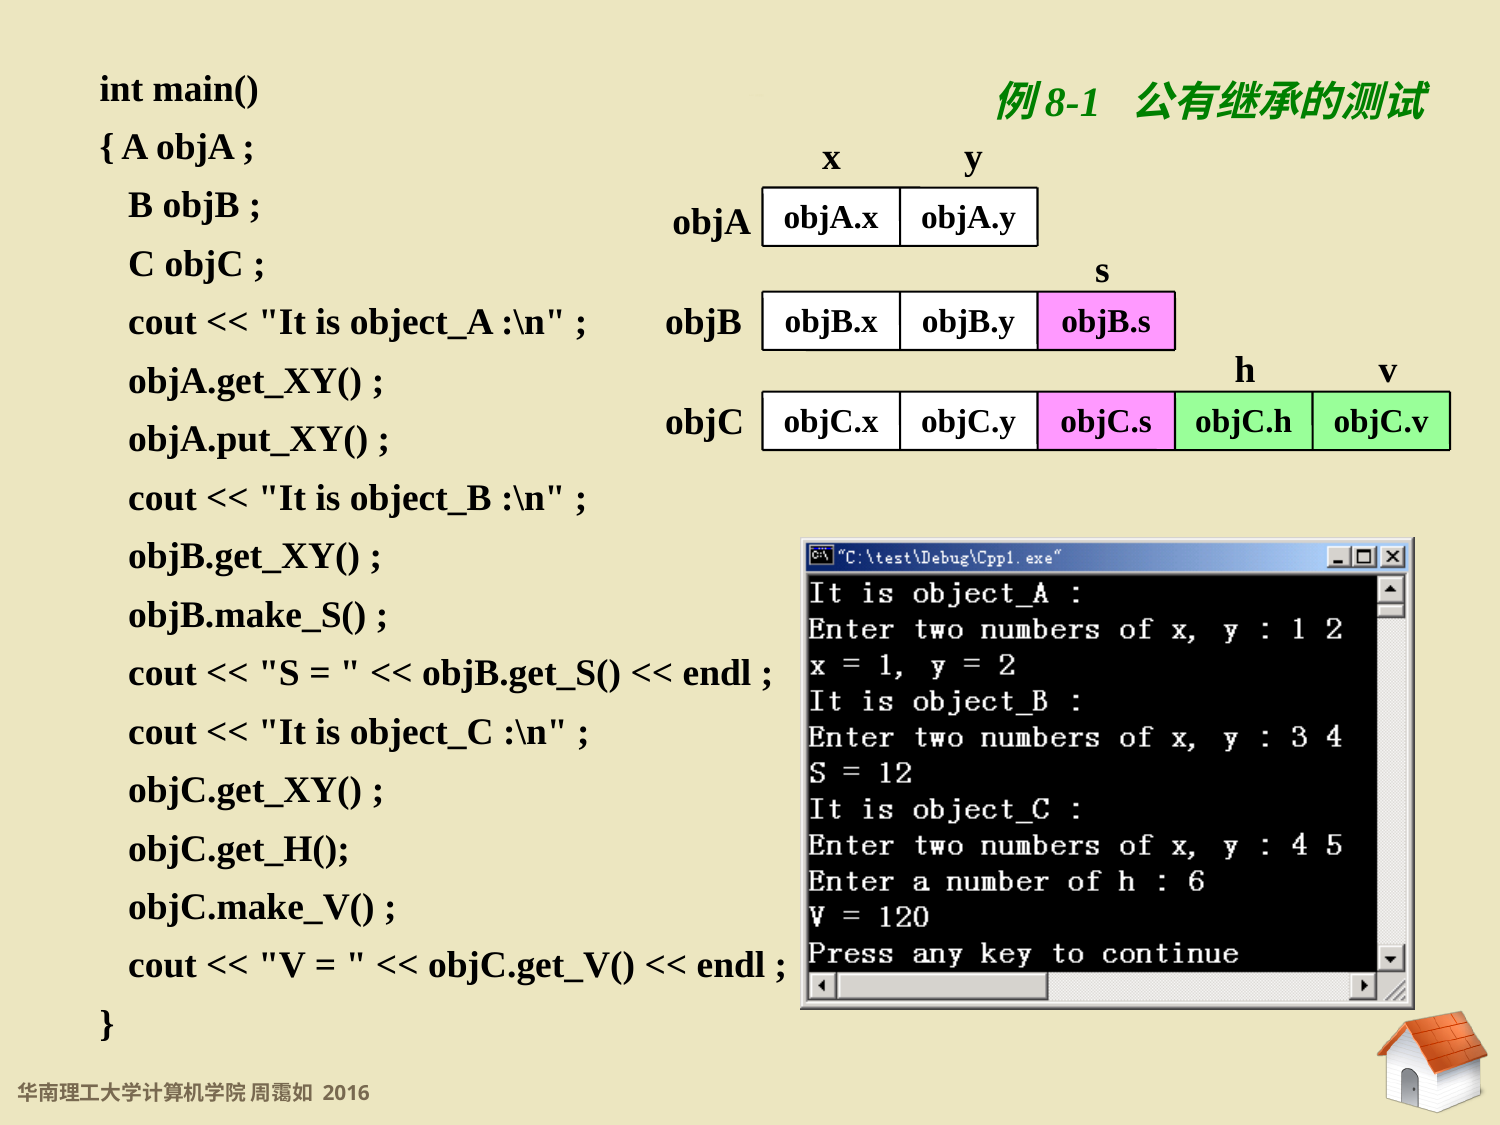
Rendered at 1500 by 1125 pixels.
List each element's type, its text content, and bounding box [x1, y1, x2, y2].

text_box 例8-1 公有继承的测试 [978, 62, 1448, 133]
picture [1375, 999, 1488, 1124]
title 8.2.1 访问控制 [137, 87, 1375, 275]
text_box h v [1219, 337, 1413, 388]
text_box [649, 289, 1176, 351]
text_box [799, 537, 1415, 1010]
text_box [656, 187, 1038, 251]
text_box s [1080, 275, 1125, 288]
text_box int main() { A objA ; B objB ; C objC ; cout << "It is object_A :\n" ; objA.get_XY() ; objA.put_XY() ; cout << "It is object_B :\n" ; objB.get_XY() ; objB.make_S() ; cout << "S = " << objB.get_S() << endl ; cout << "It is object_C :\n" ; objC.get_XY() ; objC.get_H(); objC.make_V() ; cout << "V = " << objC.get_V() << endl ; } [84, 42, 875, 1052]
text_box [649, 389, 1451, 451]
